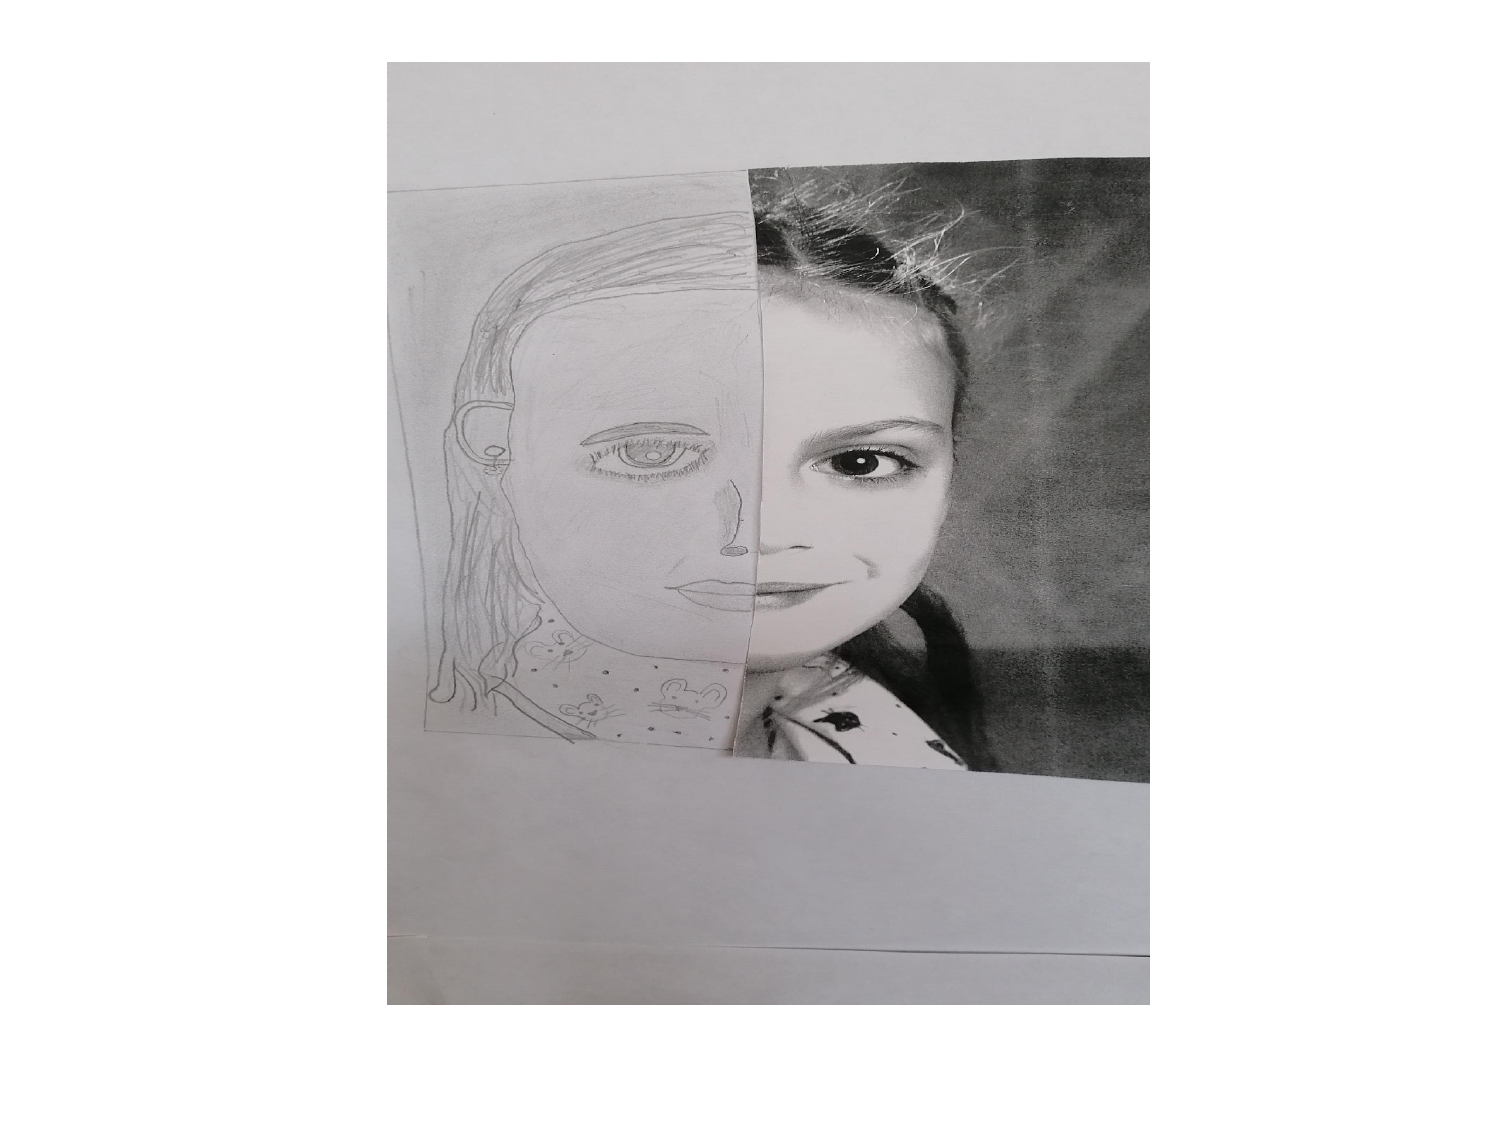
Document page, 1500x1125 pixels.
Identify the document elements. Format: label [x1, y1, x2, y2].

list [387, 62, 1151, 1006]
